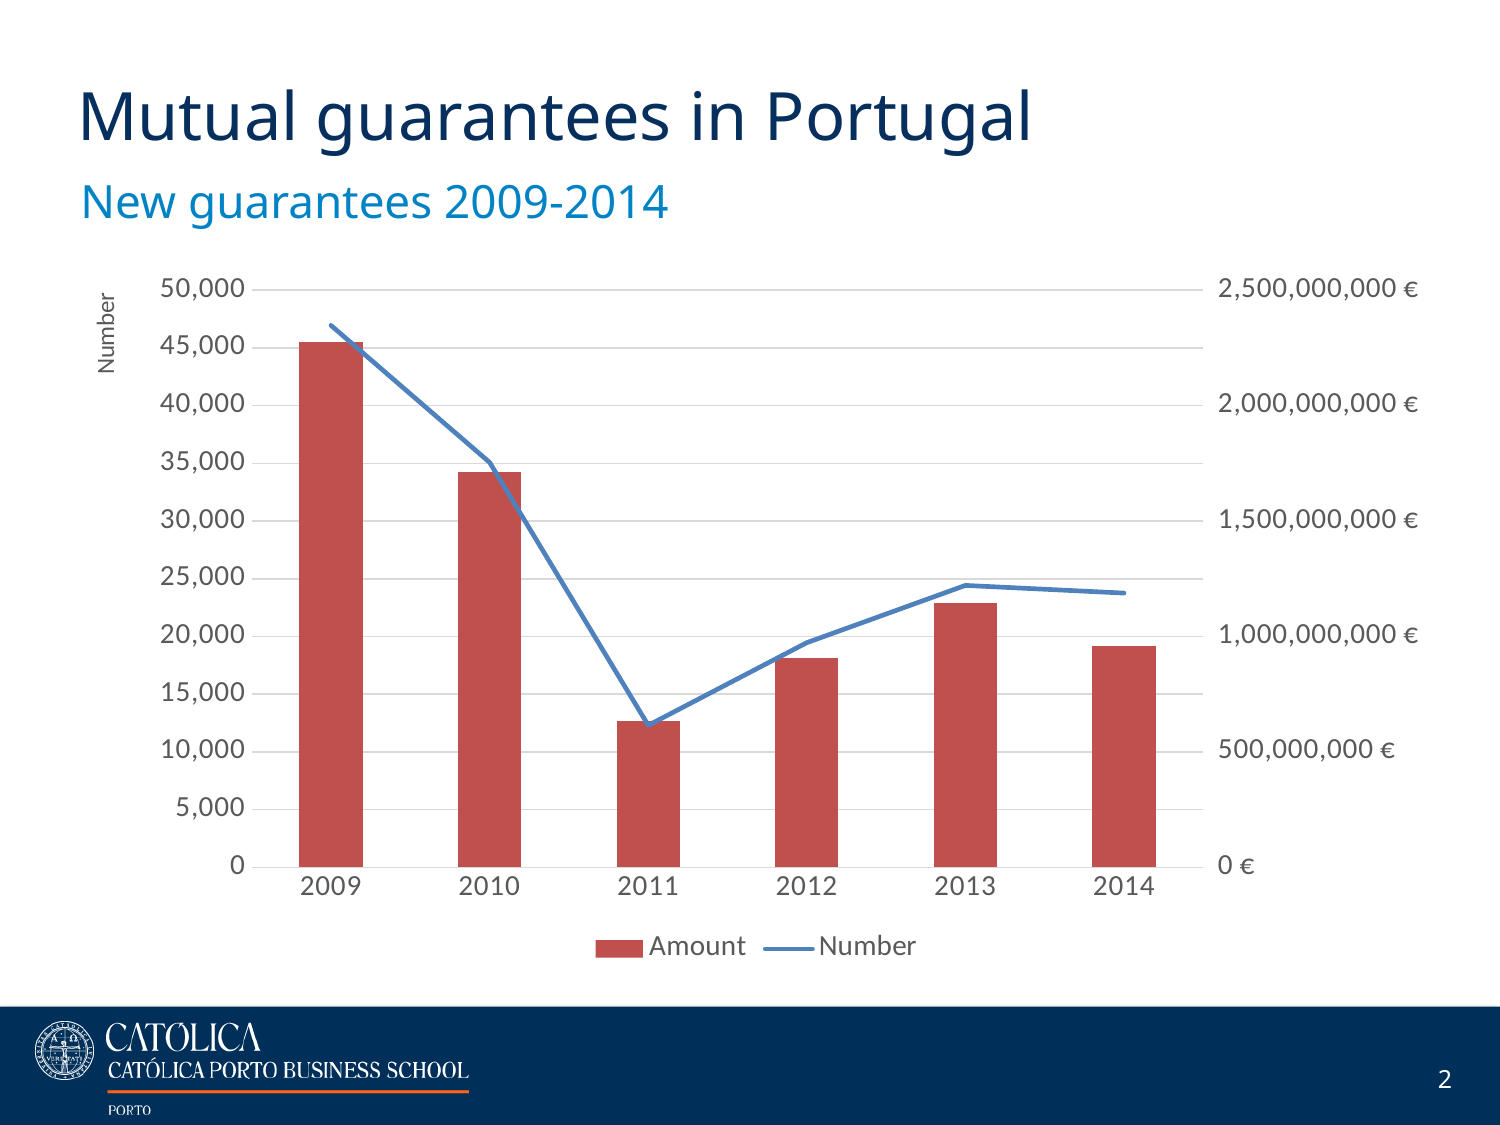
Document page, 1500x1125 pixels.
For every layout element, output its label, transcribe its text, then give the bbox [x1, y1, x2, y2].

slide_number 2 [1374, 1051, 1452, 1111]
subtitle New guarantees 2009-2014 [65, 165, 1448, 243]
chart [65, 260, 1448, 971]
title Mutual guarantees in Portugal [62, 66, 1445, 157]
picture [35, 1021, 469, 1115]
